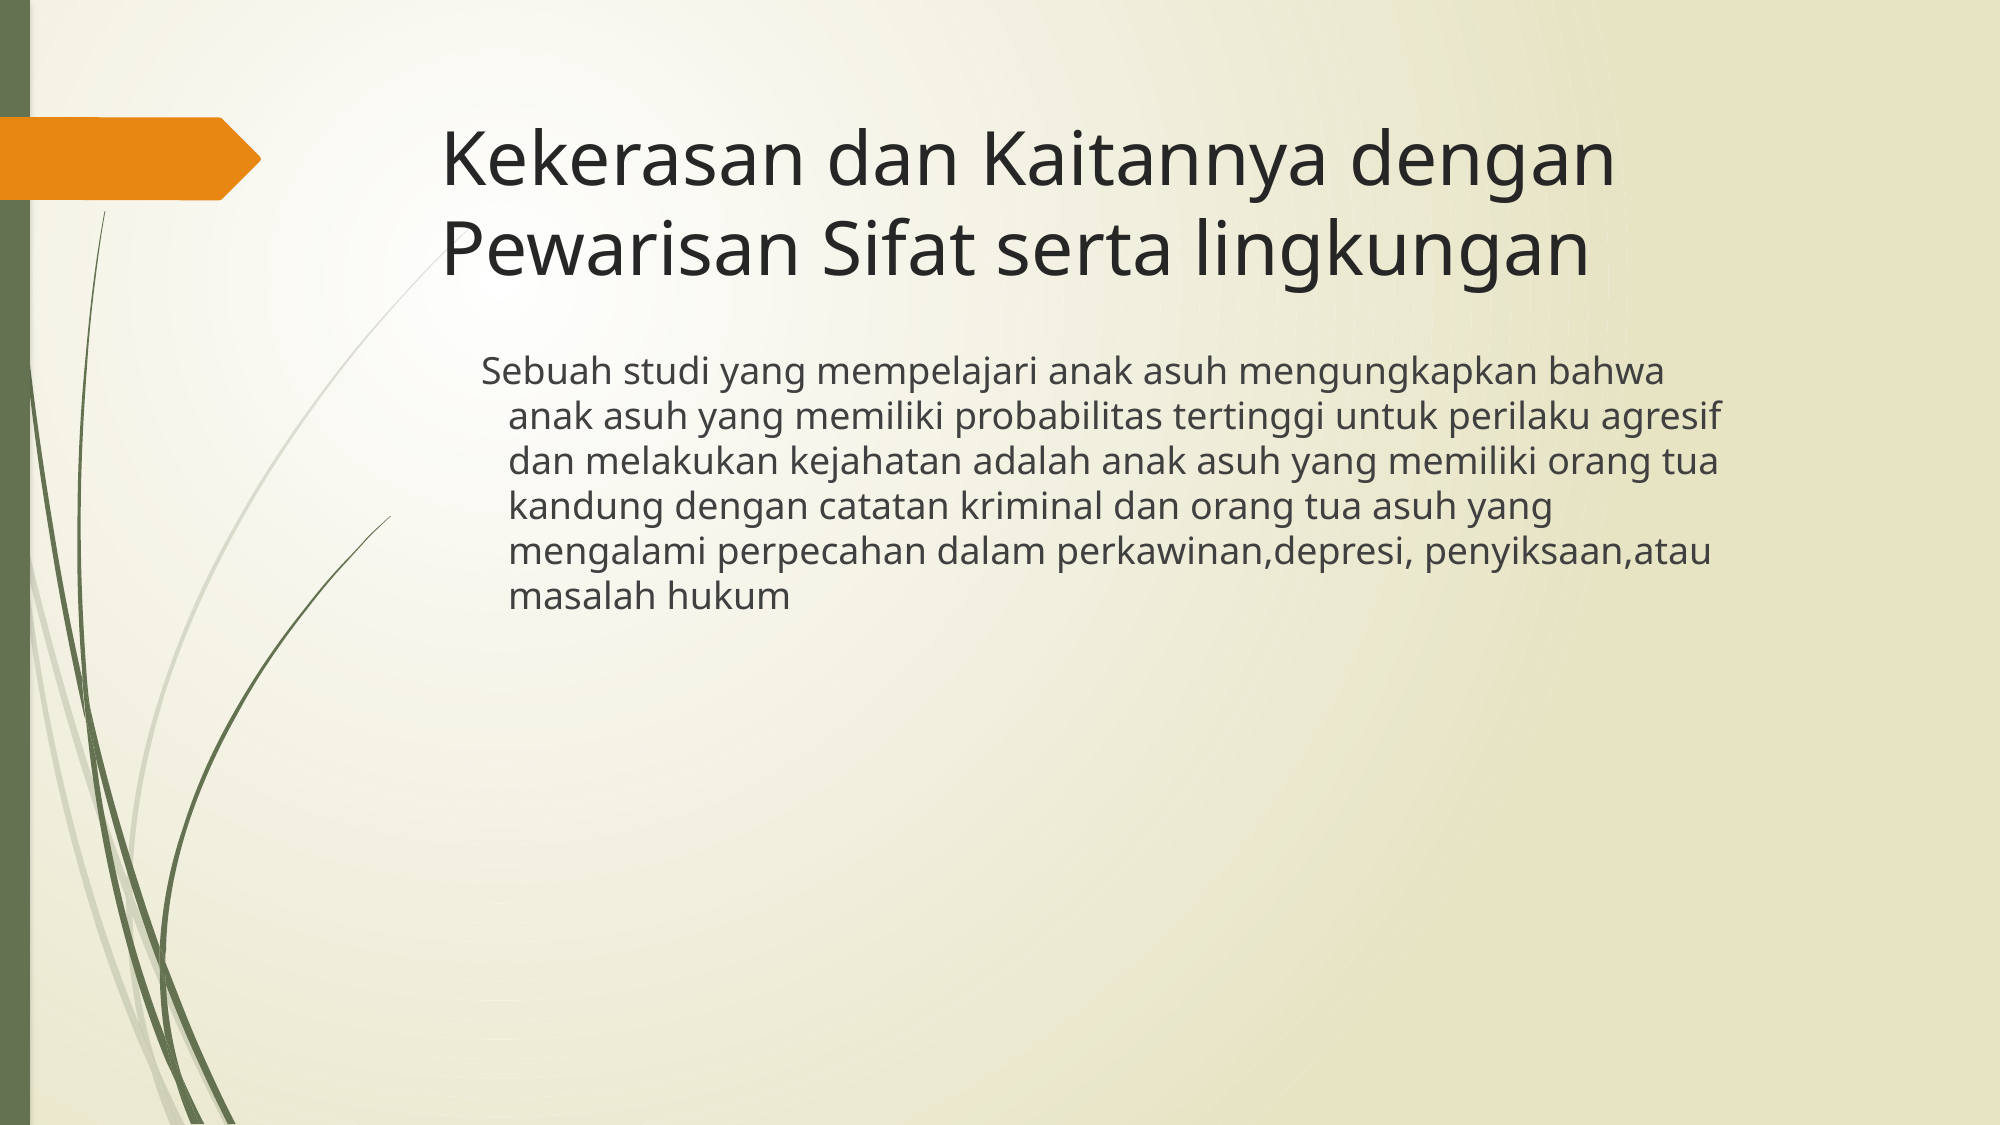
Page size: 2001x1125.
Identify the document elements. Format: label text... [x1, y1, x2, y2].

list Sebuah studi yang mempelajari anak asuh mengungkapkan bahwa anak asuh yang memiliki probabilitas tertinggi untuk perilaku agresif dan melakukan kejahatan adalah anak asuh yang memiliki orang tua kandung dengan catatan kriminal dan orang tua asuh yang mengalami perpecahan dalam perkawinan,depresi, penyiksaan,atau masalah hukum [436, 339, 1750, 771]
title Kekerasan dan Kaitannya dengan Pewarisan Sifat serta lingkungan [425, 102, 1888, 313]
